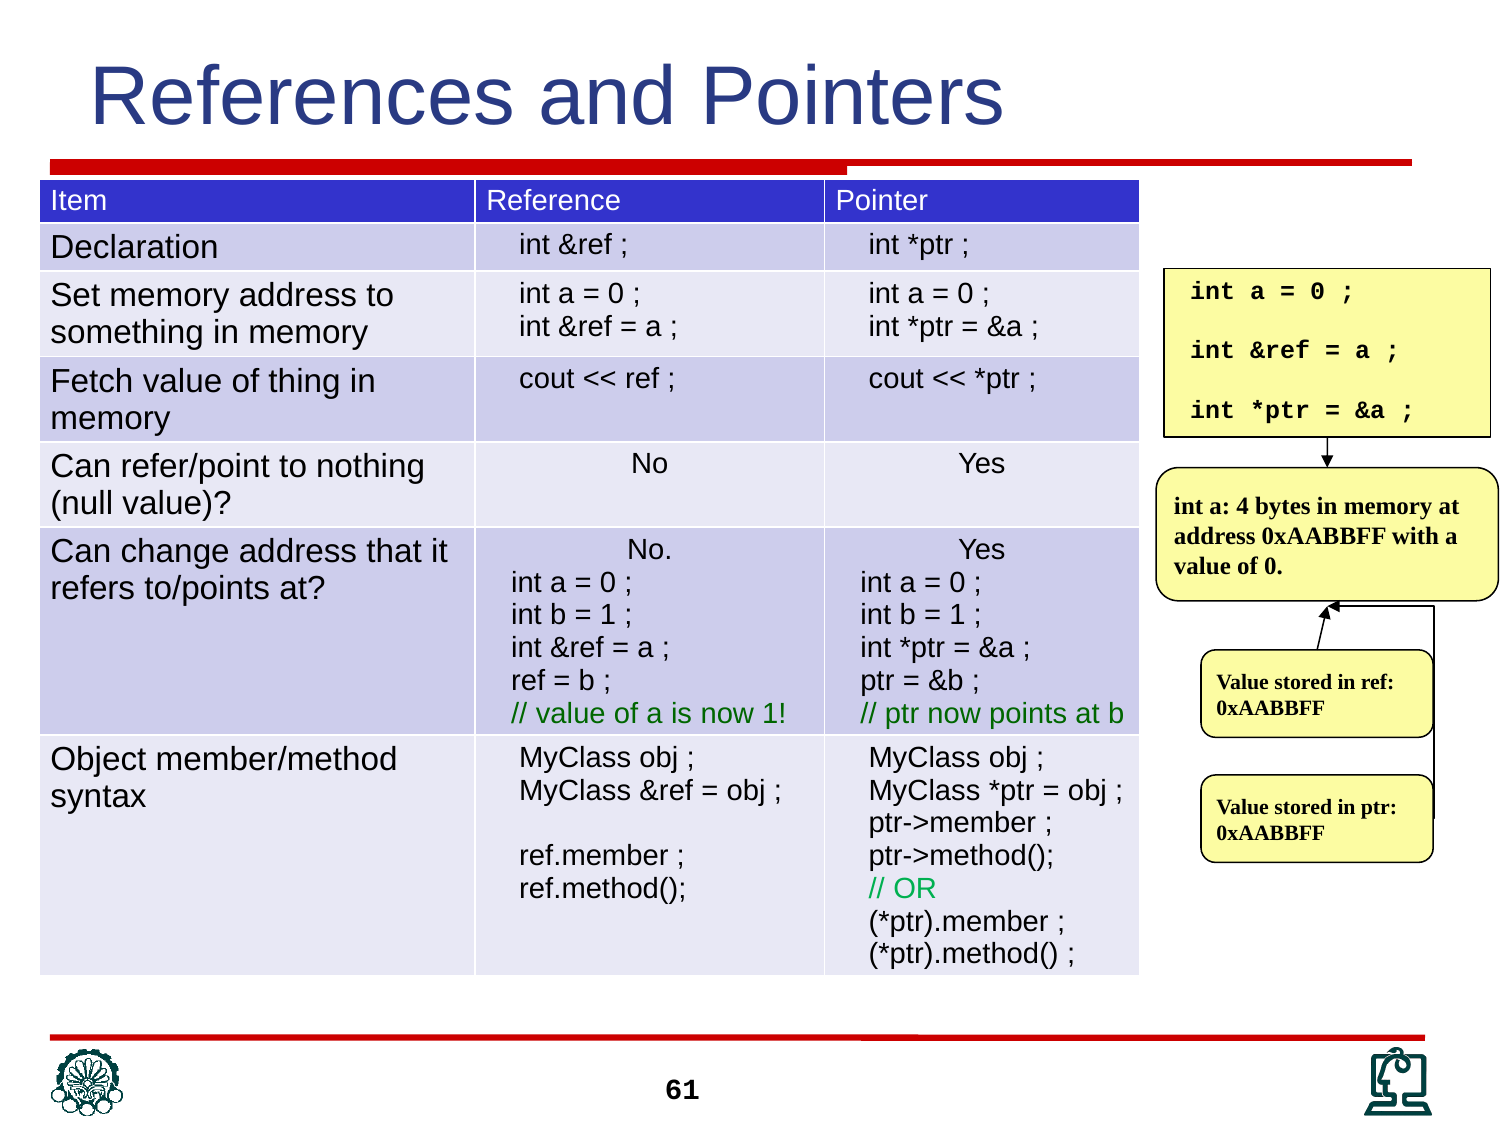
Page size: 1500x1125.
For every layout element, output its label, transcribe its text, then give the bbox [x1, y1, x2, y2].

table_cell Object member/method syntax [40, 736, 474, 975]
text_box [1326, 605, 1434, 819]
table_cell int a = 0 ; int *ptr = &a ; [825, 272, 1139, 356]
table_cell MyClass obj ; MyClass &ref = obj ; ref.member ; ref.method(); [476, 736, 824, 975]
table_cell int &ref ; [476, 224, 824, 270]
table_header Item [40, 180, 474, 222]
table_cell Declaration [40, 224, 474, 270]
table_cell Fetch value of thing in memory [40, 357, 474, 441]
table_cell cout << *ptr ; [825, 357, 1139, 441]
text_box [1316, 605, 1325, 651]
text_box Value stored in ptr: 0xAABBFF [1201, 774, 1434, 863]
table_cell cout << ref ; [476, 357, 824, 441]
table_cell Yes int a = 0 ; int b = 1 ; int *ptr = &a ; ptr = &b ; // ptr now points at b [825, 528, 1139, 734]
text_box int a = 0 ; int &ref = a ; int *ptr = &a ; [1163, 268, 1491, 438]
table_cell Set memory address to something in memory [40, 272, 474, 356]
table_cell MyClass obj ; MyClass *ptr = obj ; ptr->member ; ptr->method(); // OR (*ptr).member ; (*ptr).method() ; [825, 736, 1139, 975]
text_box Value stored in ref: 0xAABBFF [1201, 649, 1321, 738]
slide_number 61 [650, 1062, 750, 1123]
table_header Pointer [825, 180, 1139, 222]
text_box int a: 4 bytes in memory at address 0xAABBFF with a value of 0. [1156, 467, 1499, 601]
title References and Pointers [75, 24, 1375, 150]
table_cell Can refer/point to nothing (null value)? [40, 443, 474, 526]
table_cell No [476, 443, 824, 526]
table_cell Yes [825, 443, 1139, 526]
table_header Reference [476, 180, 824, 222]
picture [1362, 1045, 1438, 1119]
table_cell int *ptr ; [825, 224, 1139, 270]
table_cell Can change address that it refers to/points at? [40, 528, 474, 734]
picture [50, 1047, 125, 1118]
table_cell No. int a = 0 ; int b = 1 ; int &ref = a ; ref = b ; // value of a is now 1! [476, 528, 824, 734]
table_cell int a = 0 ; int &ref = a ; [476, 272, 824, 356]
